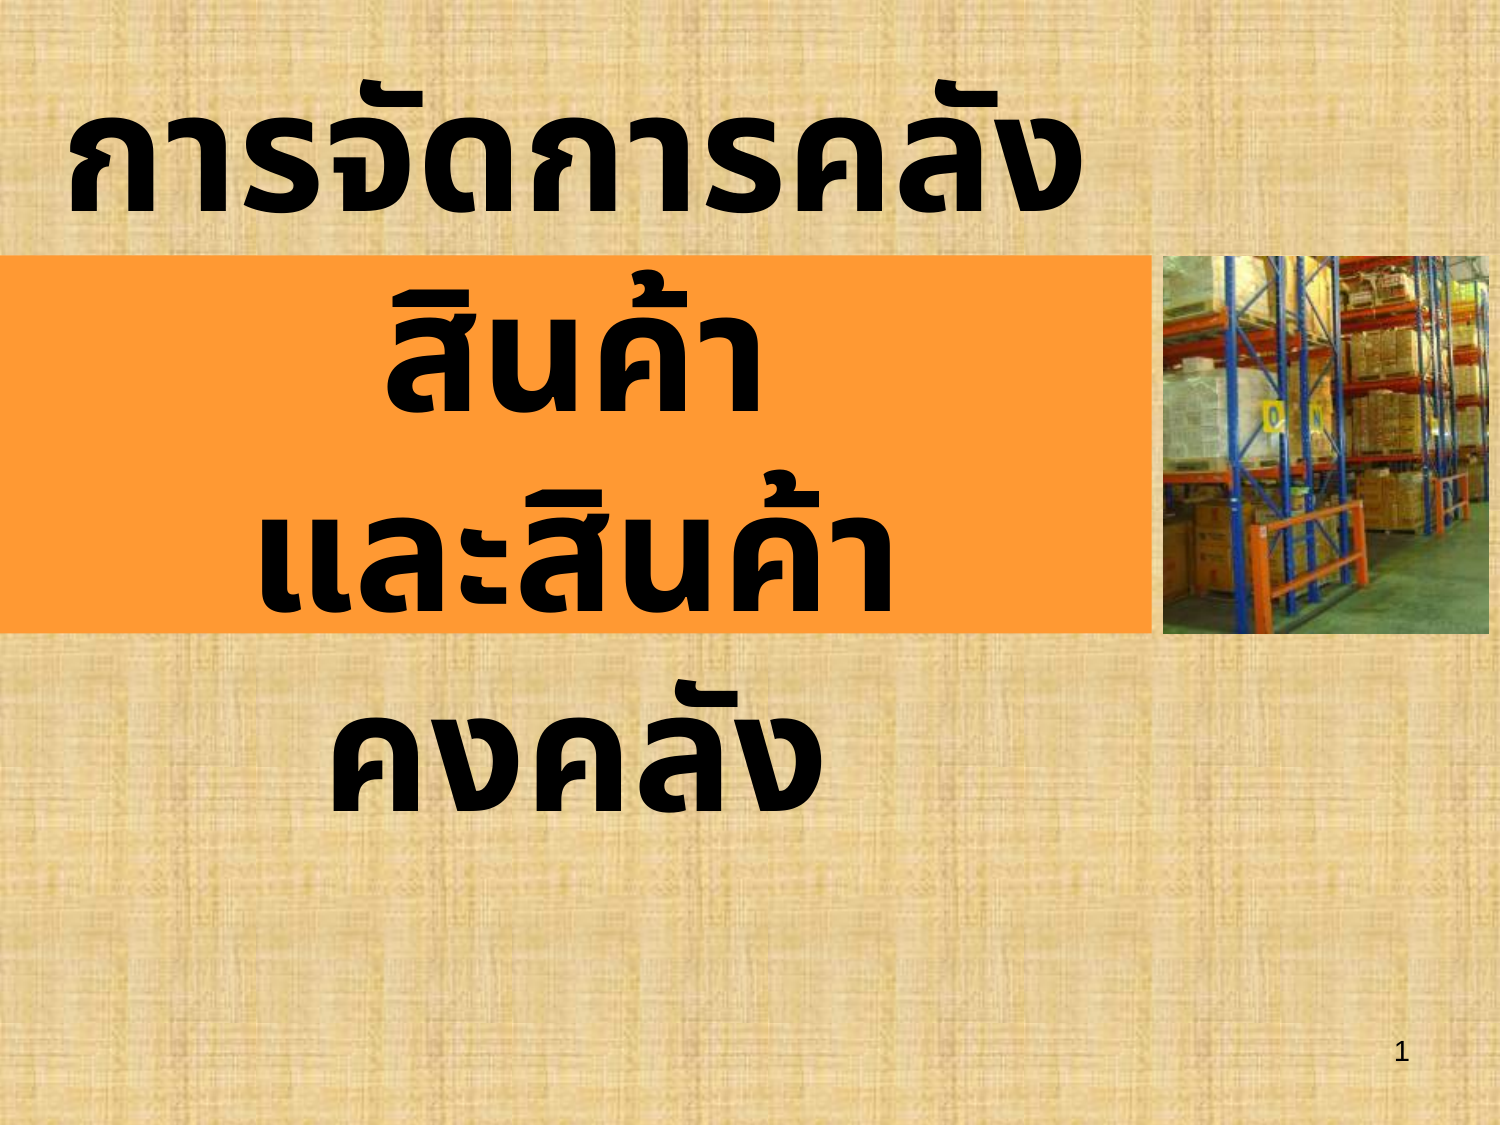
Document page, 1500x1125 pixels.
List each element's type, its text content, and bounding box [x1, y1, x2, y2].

title การจัดการคลังสินค้า และสินค้าคงคลัง [0, 255, 1152, 634]
picture [0, 0, 1500, 1125]
slide_number 1 [1074, 1024, 1426, 1103]
